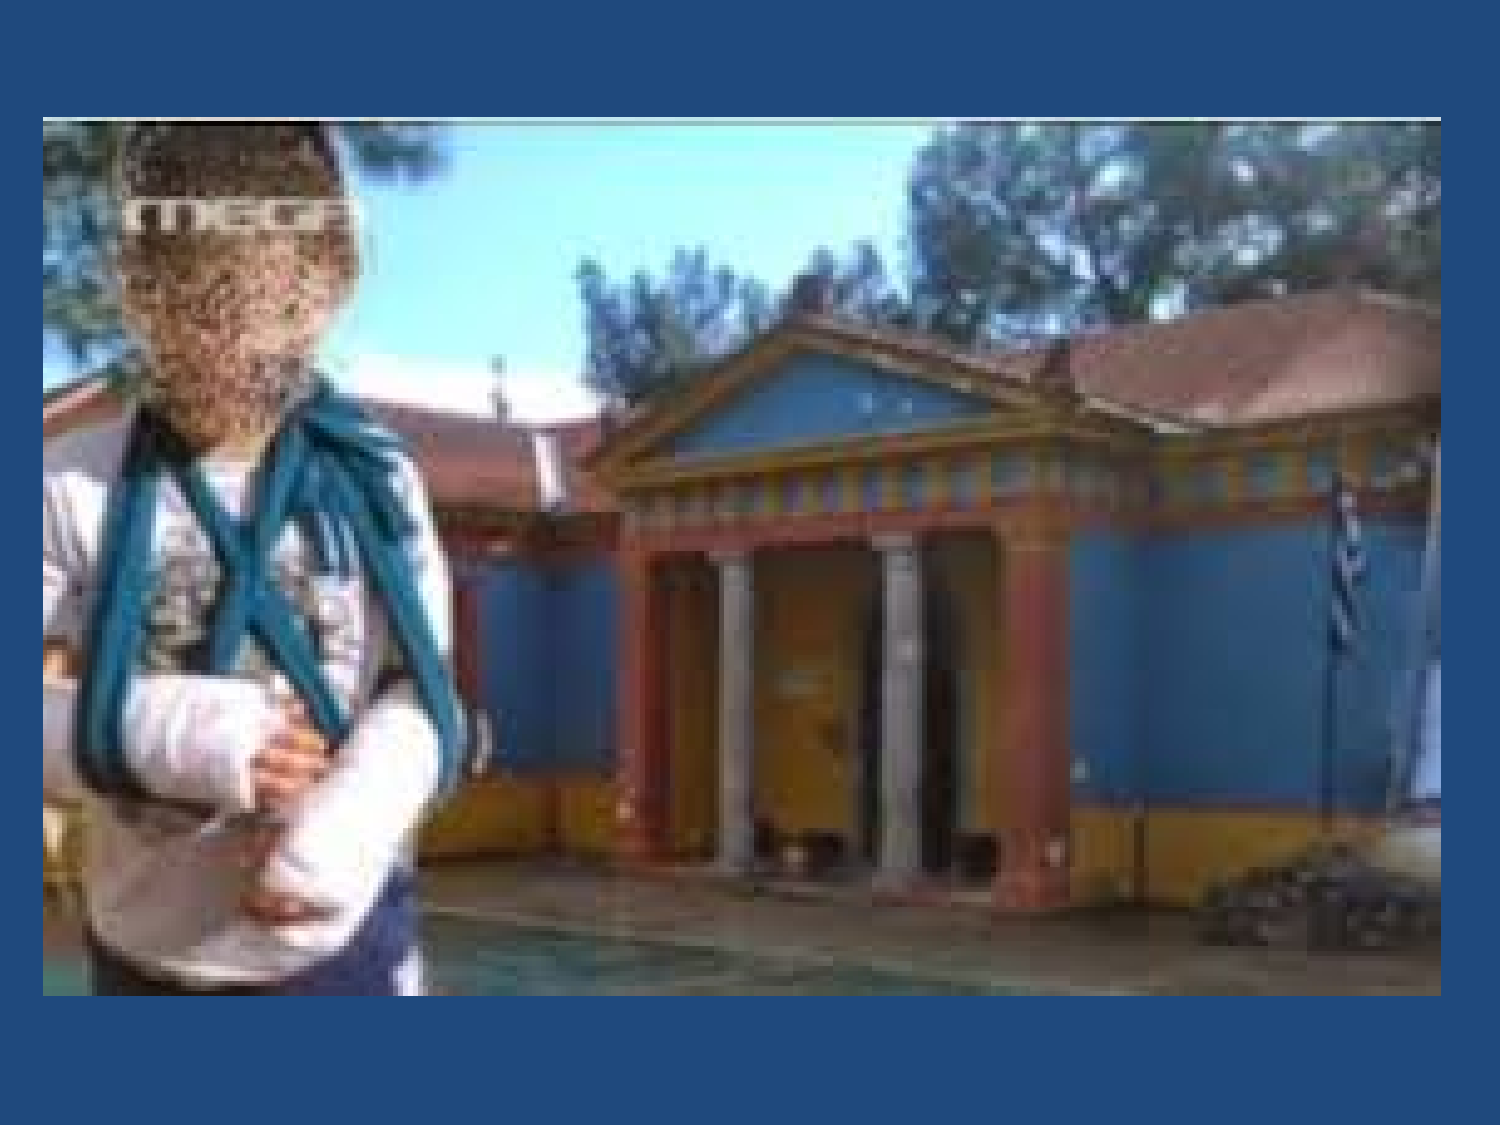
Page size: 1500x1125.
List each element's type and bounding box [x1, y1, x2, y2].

list [43, 116, 1441, 997]
